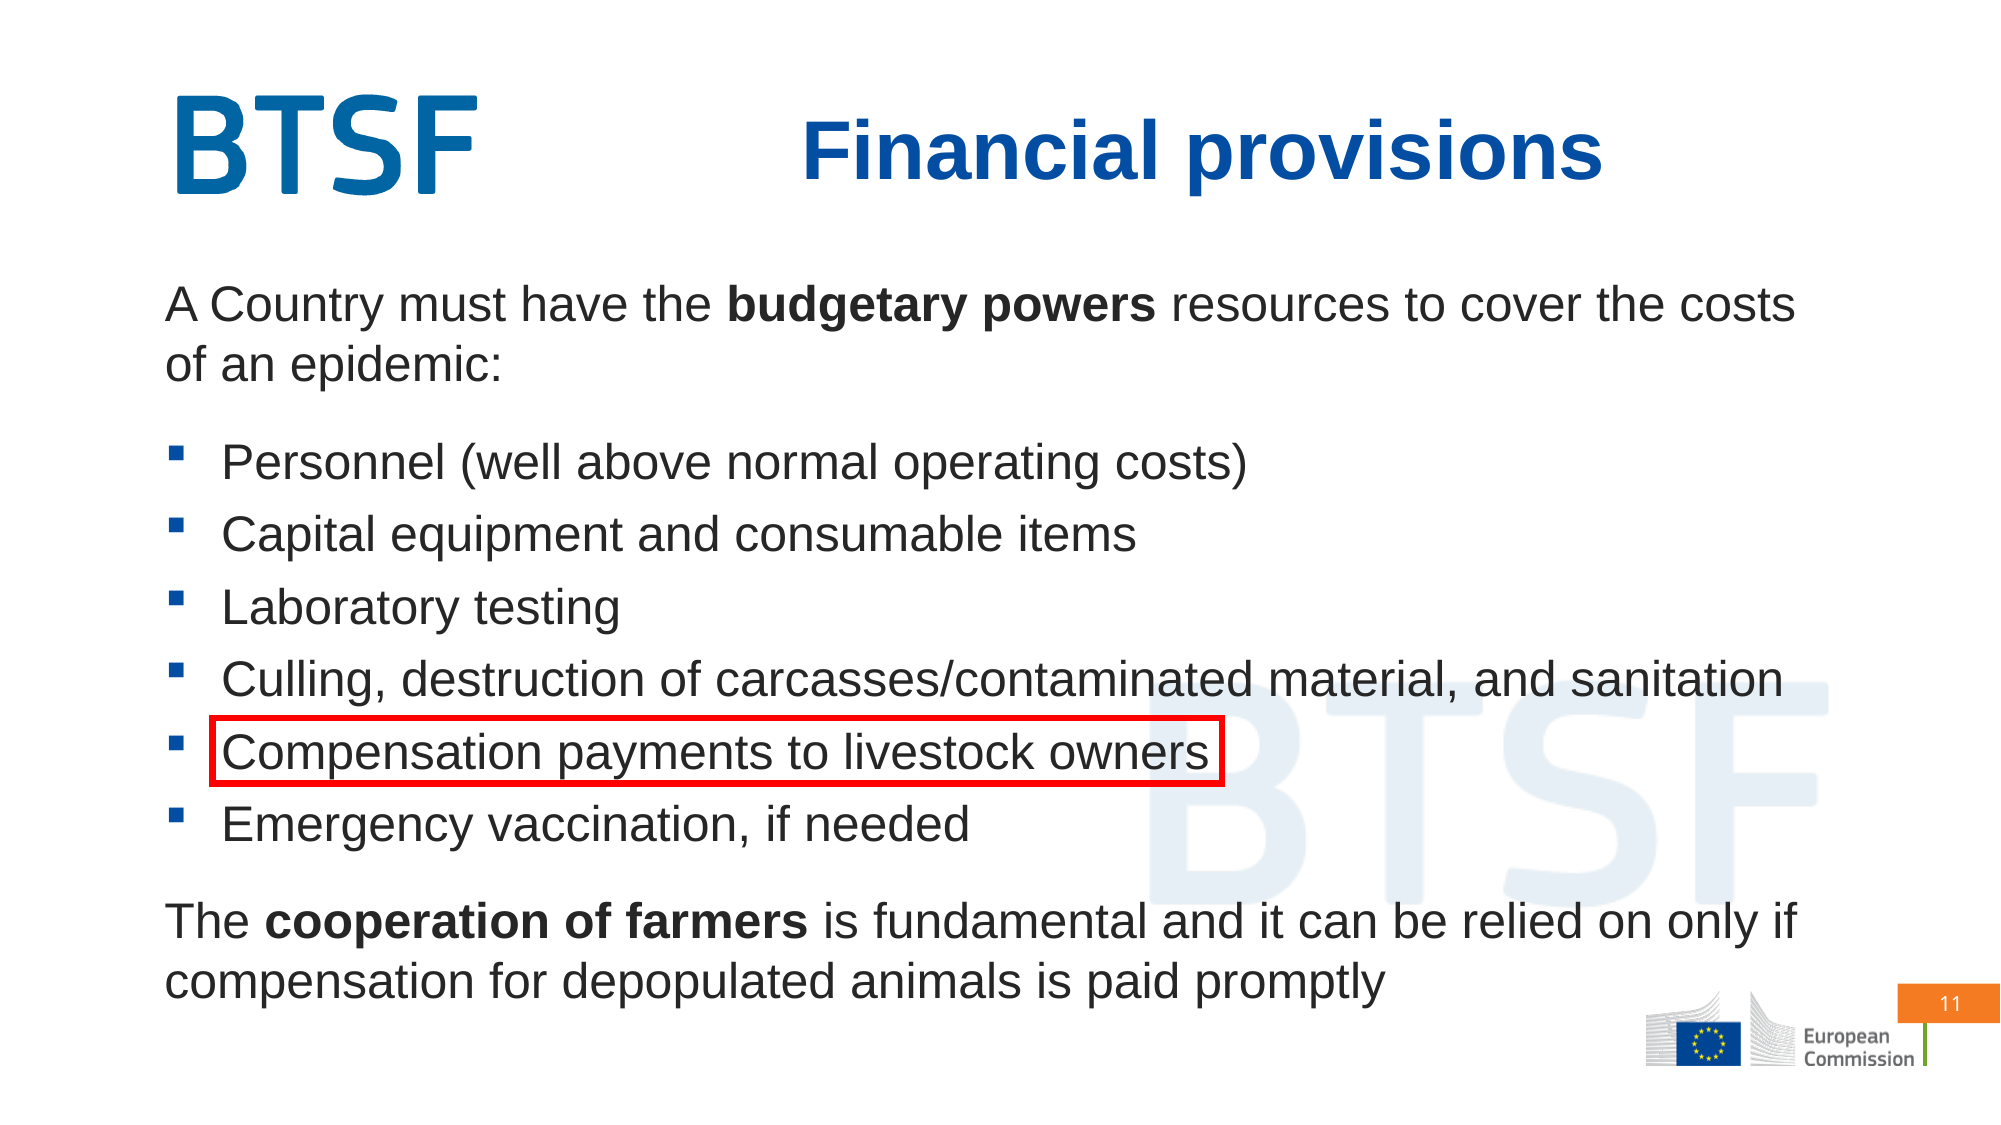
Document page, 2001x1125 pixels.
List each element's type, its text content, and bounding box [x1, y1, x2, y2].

slide_number 11 [1897, 983, 2000, 1024]
list A Country must have the budgetary powers resources to cover the costs of an epidemic: Personnel (well above normal operating costs) Capital equipment and consumable items Laboratory testing Culling, destruction of carcasses/contaminated material, and sanitation Compensation payments to livestock owners Emergency vaccination, if needed [149, 264, 1841, 881]
text_box The cooperation of farmers is fundamental and it can be relied on only if compensation for depopulated animals is paid promptly [149, 881, 1841, 1017]
text_box [212, 717, 1223, 784]
picture [148, 77, 516, 214]
picture [1646, 991, 1927, 1066]
